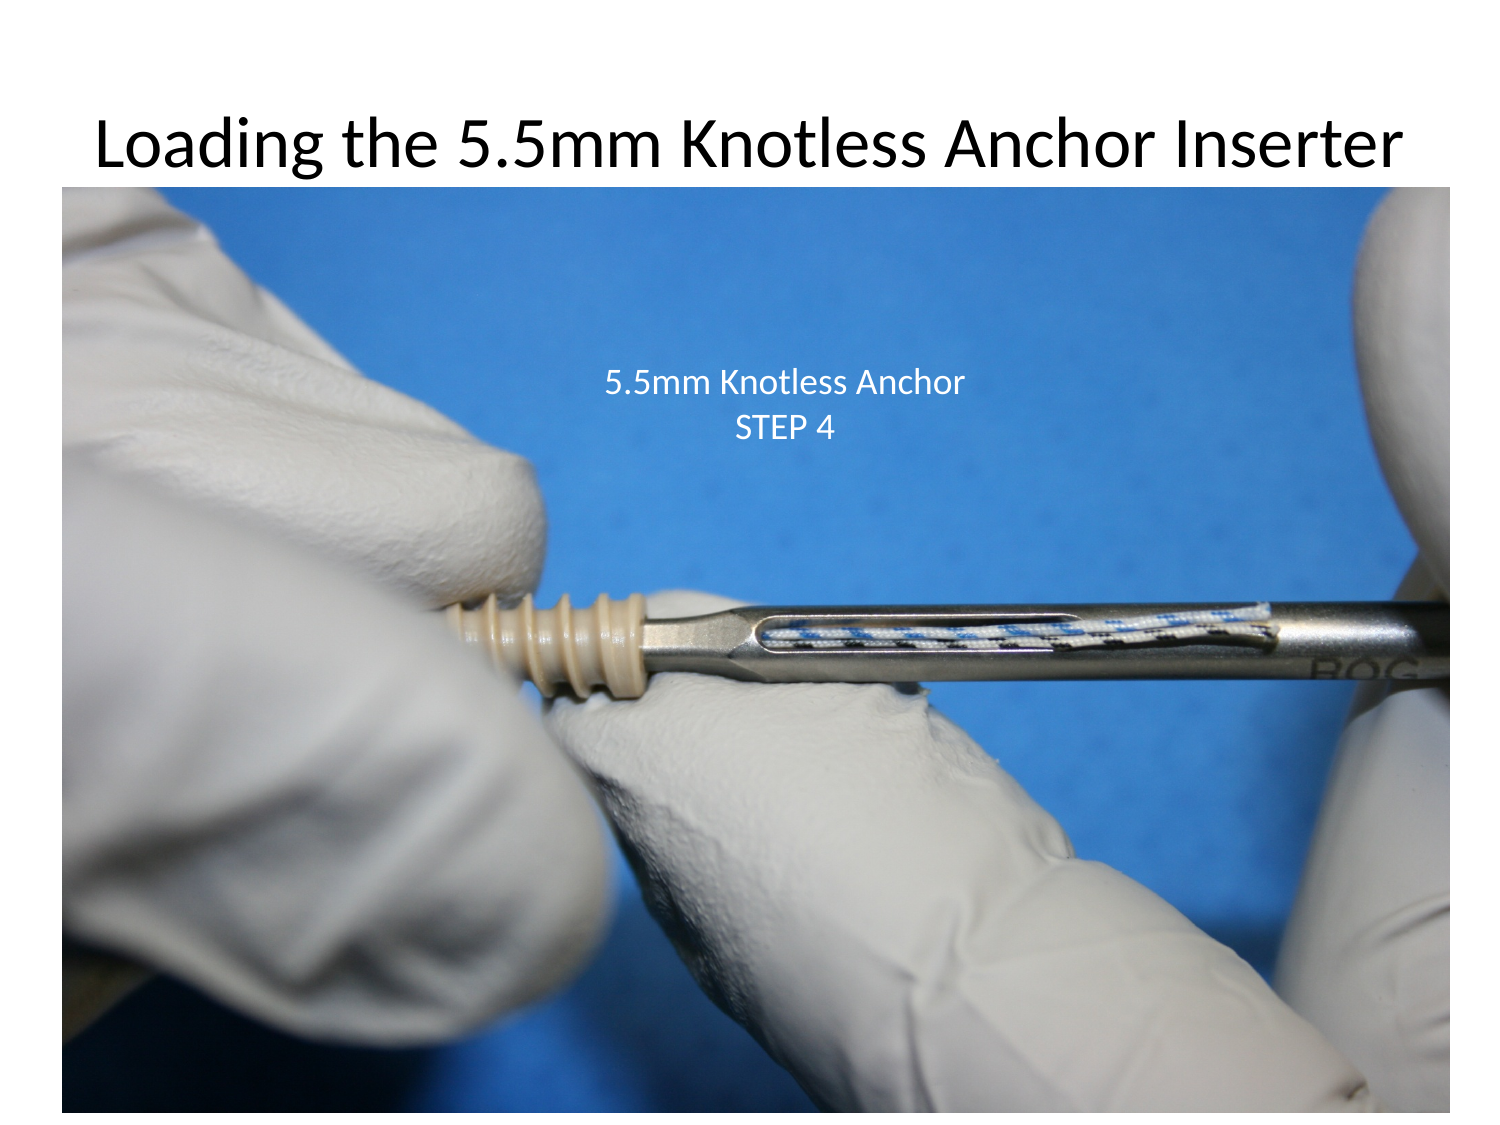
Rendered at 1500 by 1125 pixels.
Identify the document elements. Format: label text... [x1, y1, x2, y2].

title Loading the 5.5mm Knotless Anchor Inserter [75, 45, 1425, 185]
picture [62, 187, 1451, 1113]
